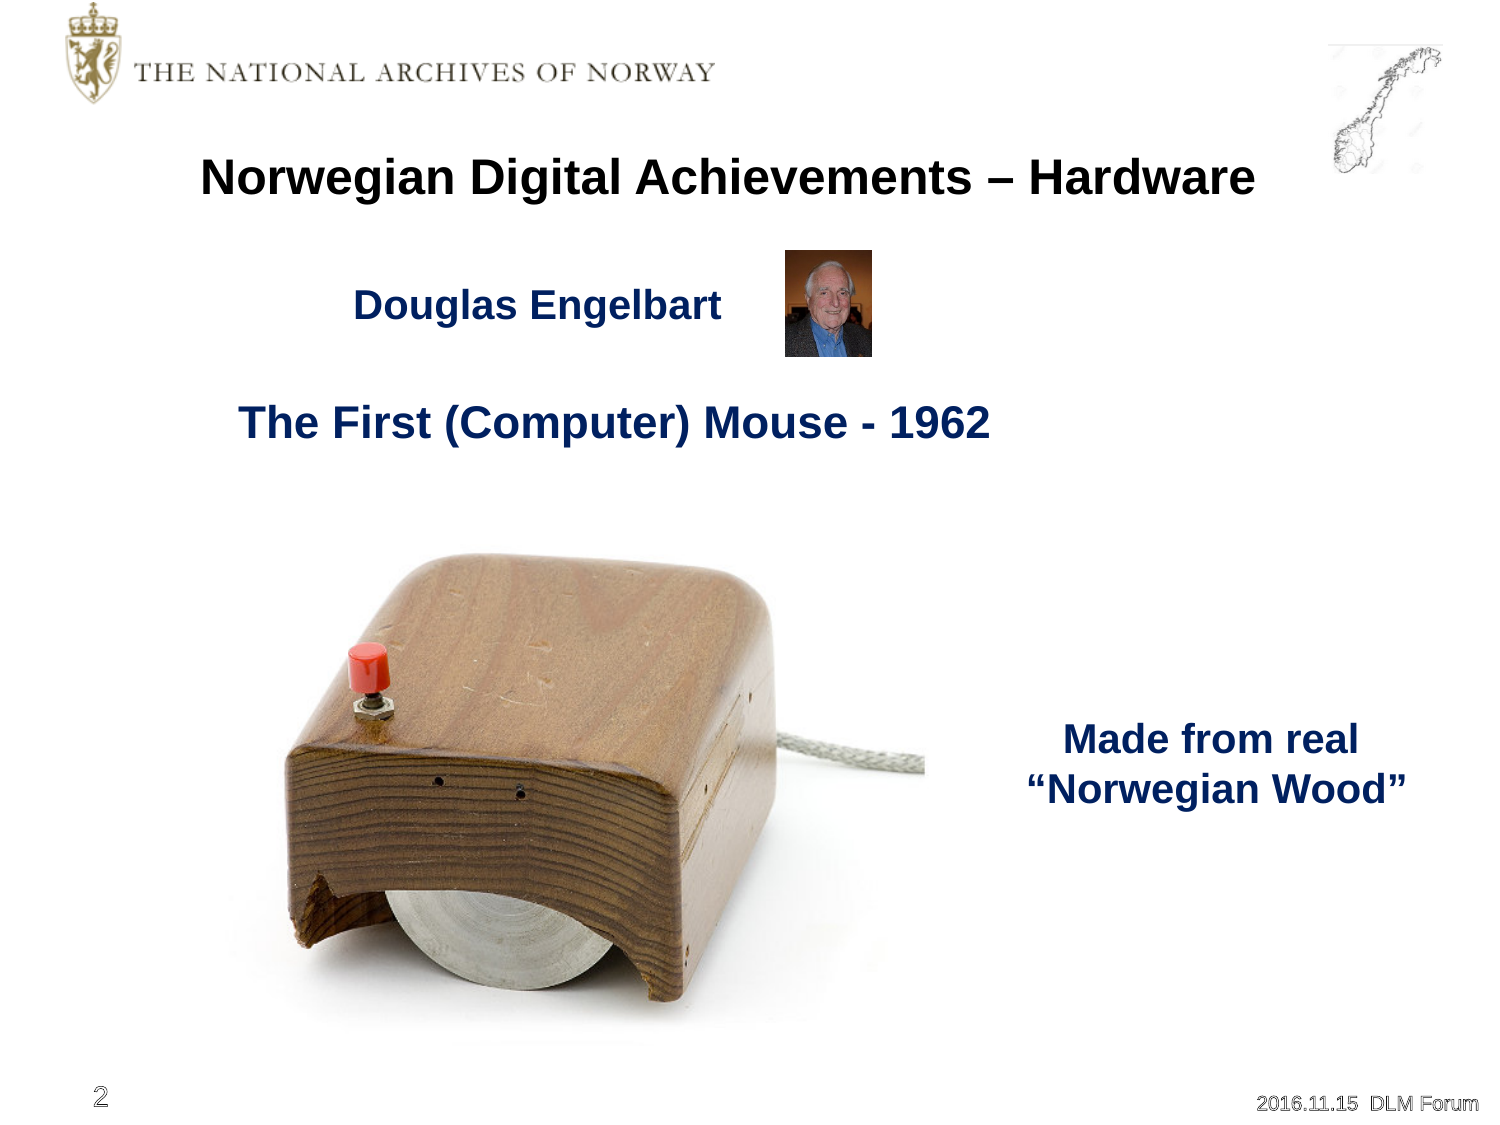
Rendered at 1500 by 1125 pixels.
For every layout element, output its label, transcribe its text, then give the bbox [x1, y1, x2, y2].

picture [785, 249, 872, 357]
text_box The First (Computer) Mouse - 1962 [223, 385, 1007, 456]
picture [64, 2, 715, 105]
text_box Made from real “Norwegian Wood” [1010, 704, 1423, 819]
picture [1328, 44, 1444, 174]
text_box Norwegian Digital Achievements – Hardware [185, 137, 1272, 212]
text_box Douglas Engelbart [338, 270, 737, 336]
picture [188, 458, 963, 1048]
